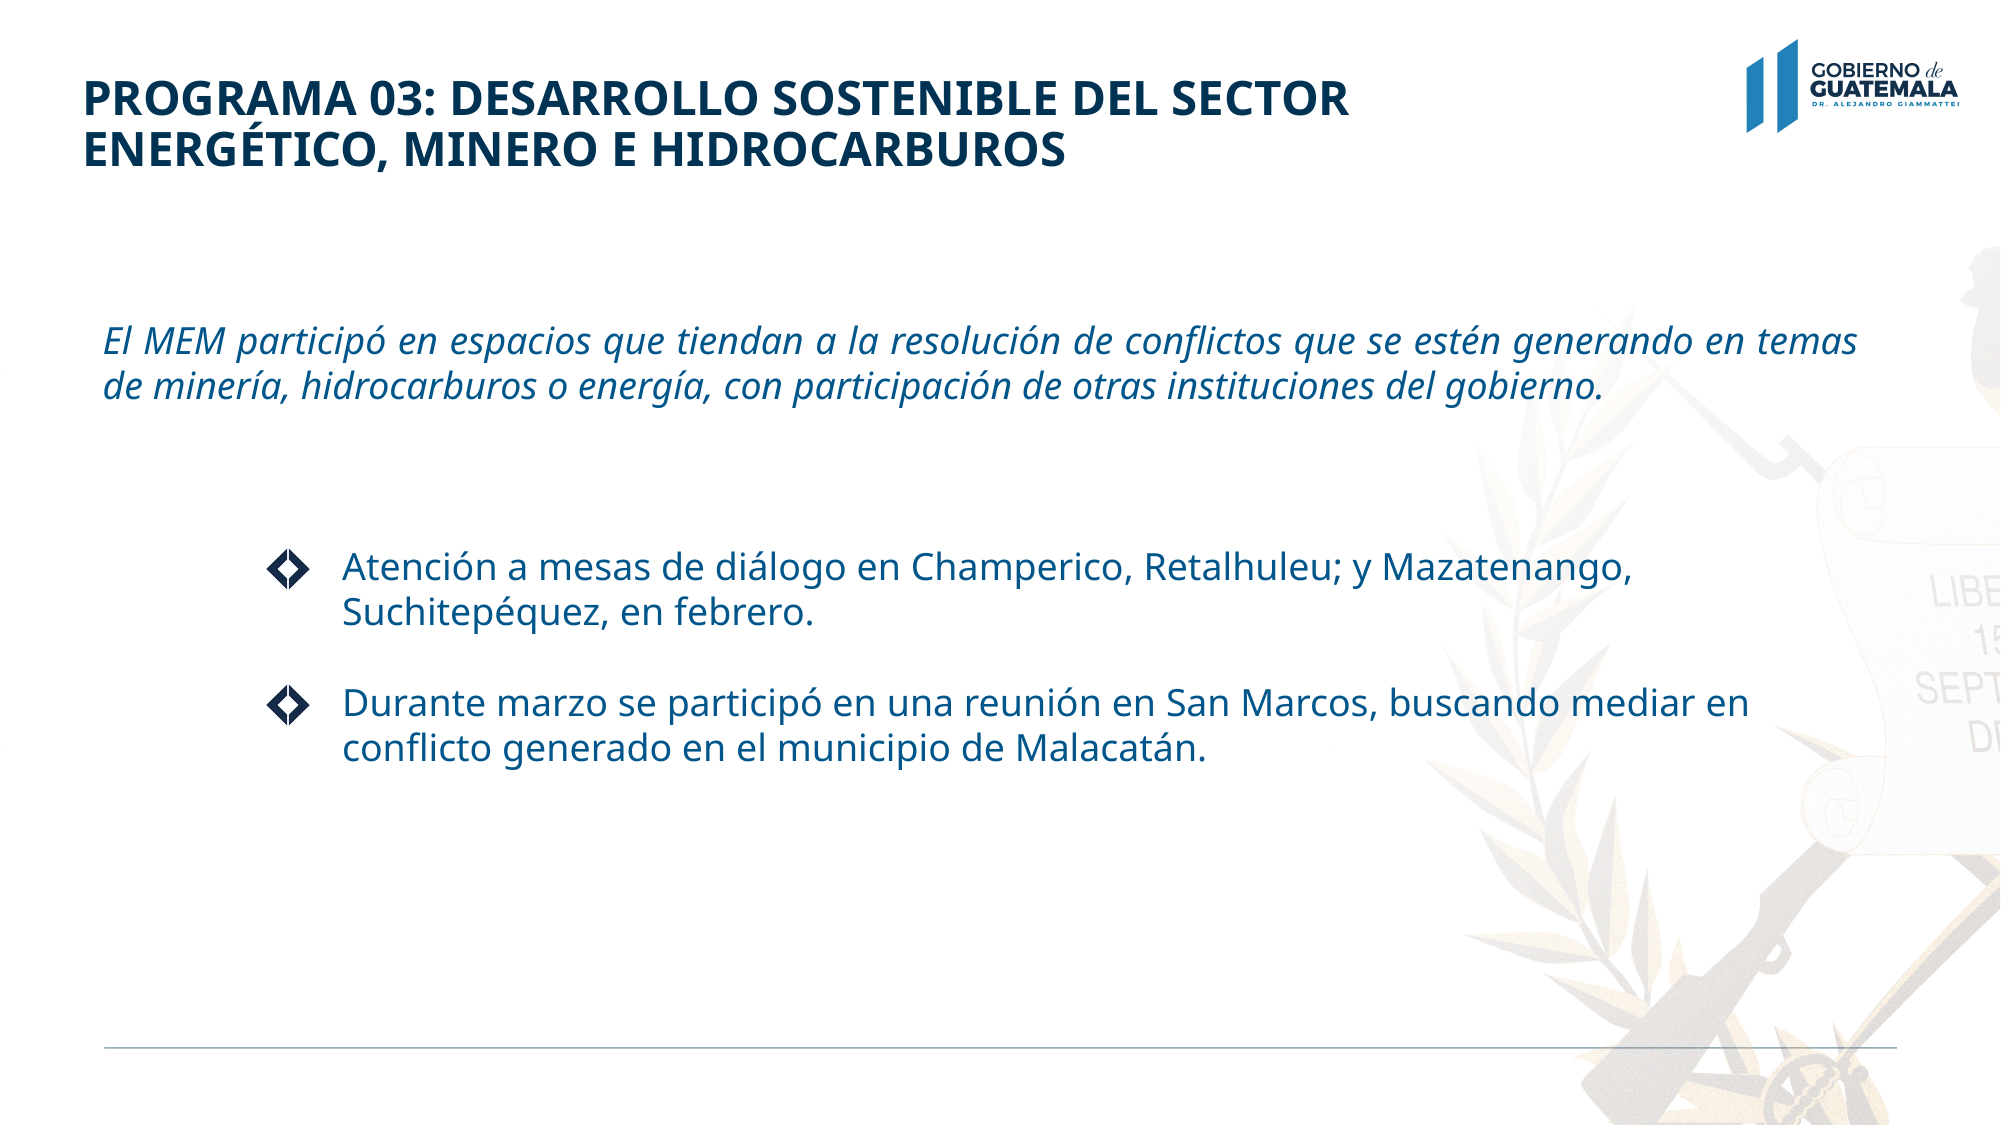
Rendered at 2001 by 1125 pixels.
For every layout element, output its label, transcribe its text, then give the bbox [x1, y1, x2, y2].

text_box El MEM participó en espacios que tiendan a la resolución de conflictos que se estén generando en temas de minería, hidrocarburos o energía, con participación de otras instituciones del gobierno. [87, 309, 1875, 460]
title PROGRAMA 03: DESARROLLO SOSTENIBLE DEL SECTOR ENERGÉTICO, MINERO E HIDROCARBUROS [67, 66, 1698, 185]
picture [0, 0, 2001, 1125]
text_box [266, 535, 1858, 778]
